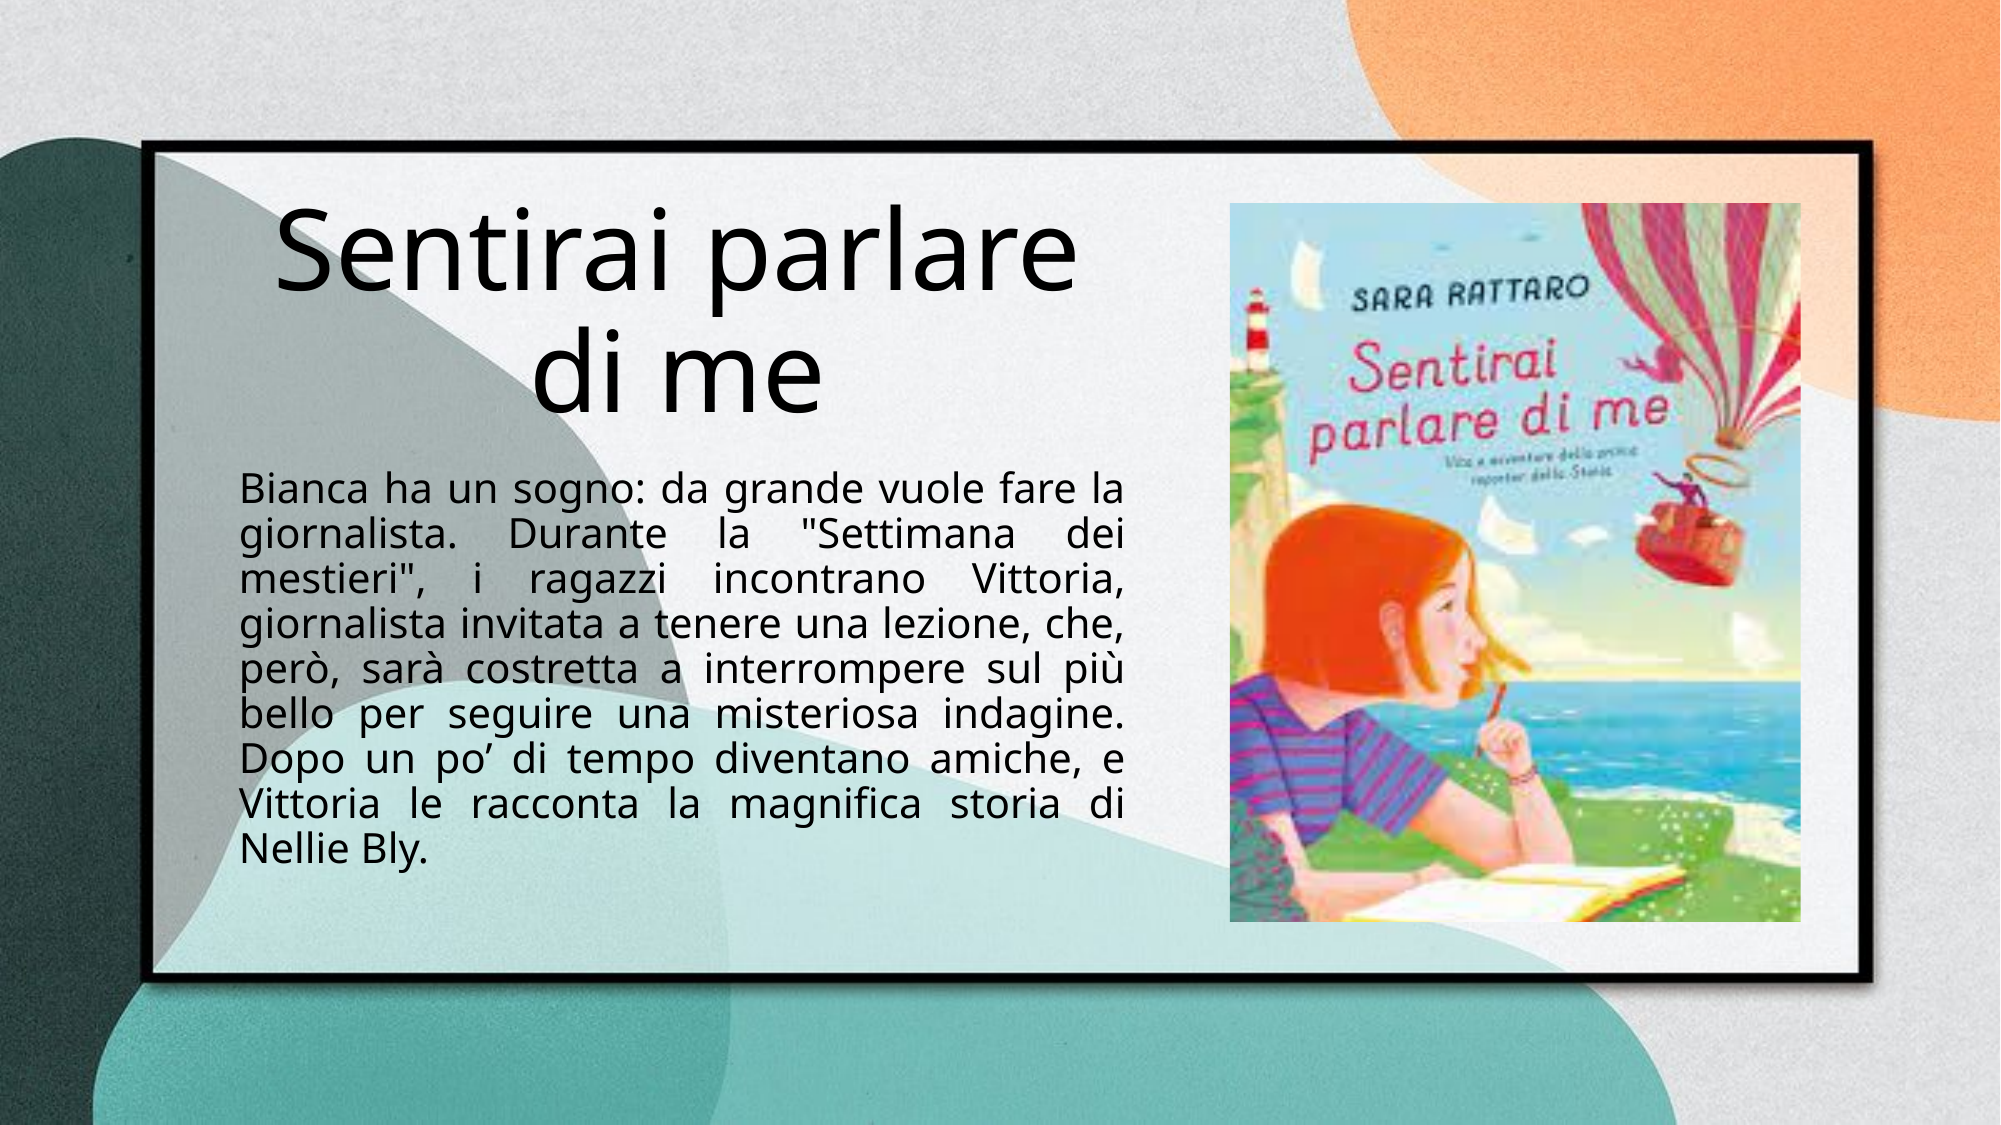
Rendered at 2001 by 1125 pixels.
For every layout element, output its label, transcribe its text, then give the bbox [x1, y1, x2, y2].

picture [1229, 203, 1801, 922]
list Bianca ha un sogno: da grande vuole fare la giornalista. Durante la "Settimana dei mestieri", i ragazzi incontrano Vittoria, giornalista invitata a tenere una lezione, che, però, sarà costretta a interrompere sul più bello per seguire una misteriosa indagine. Dopo un po’ di tempo diventano amiche, e Vittoria le racconta la magnifica storia di Nellie Bly. [223, 459, 1141, 1072]
title Sentirai parlare di me [219, 192, 1137, 438]
text_box [0, 0, 2000, 1125]
